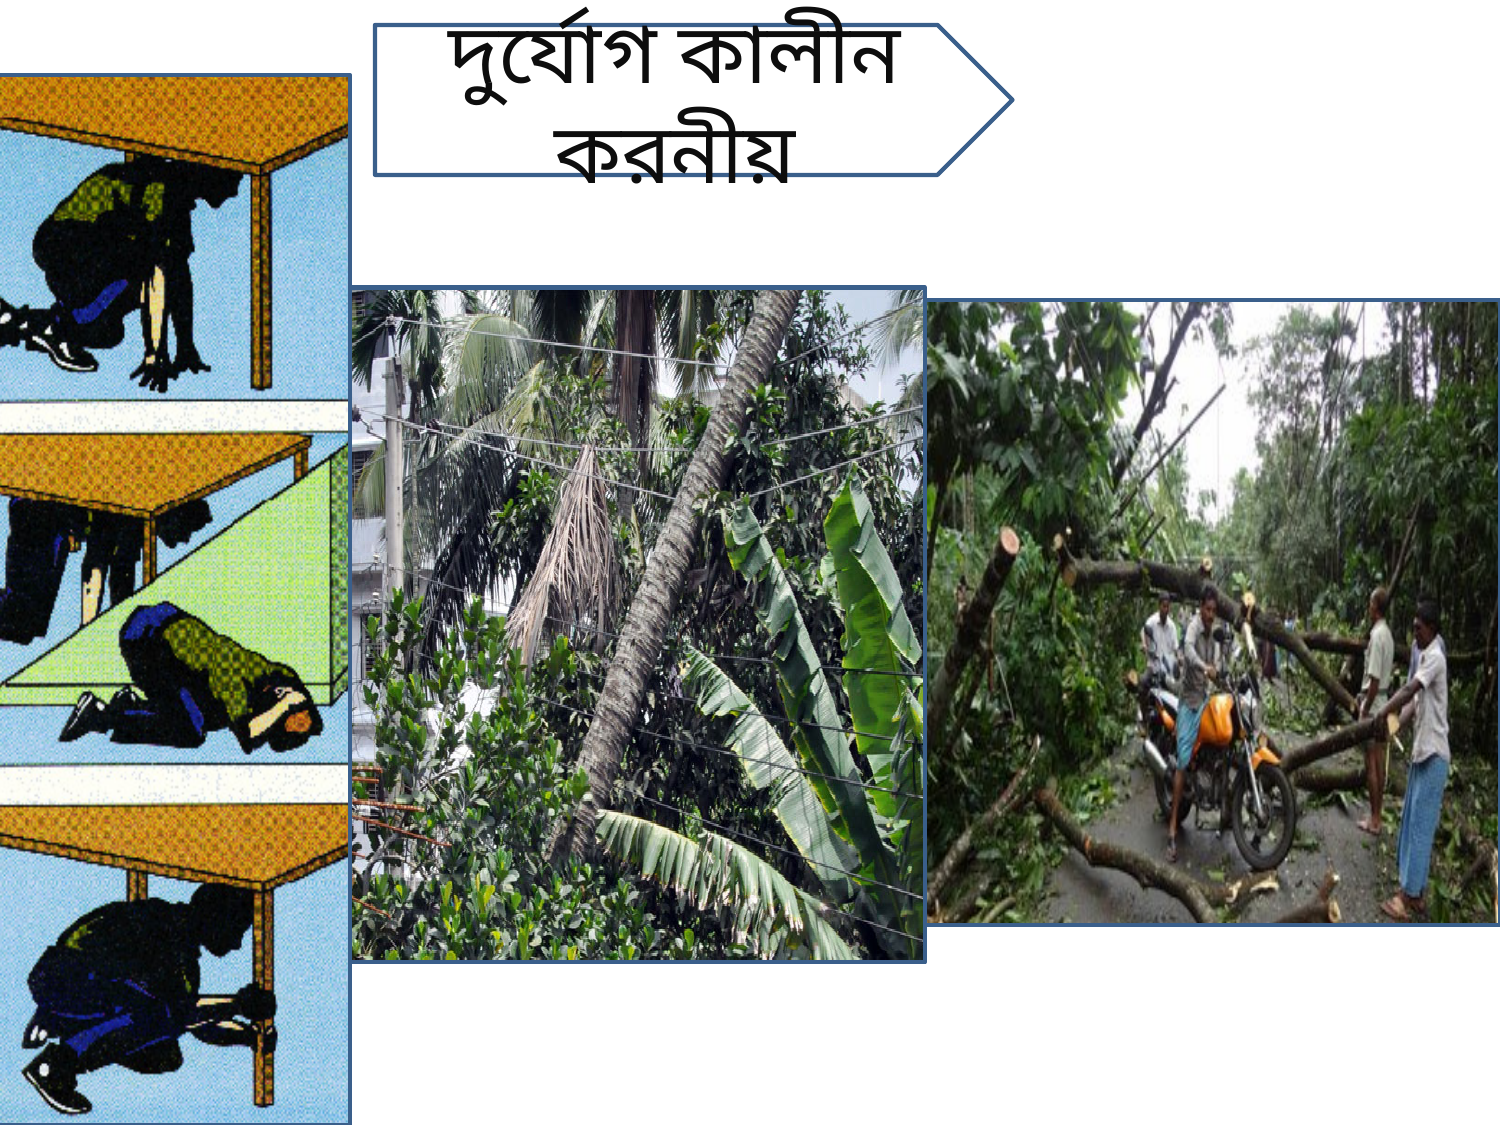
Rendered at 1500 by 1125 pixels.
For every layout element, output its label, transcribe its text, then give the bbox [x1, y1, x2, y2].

text_box [0, 73, 352, 1125]
text_box [348, 285, 927, 964]
text_box [923, 298, 1500, 927]
text_box দুর্যোগ কালীন করনীয় [372, 22, 1015, 178]
